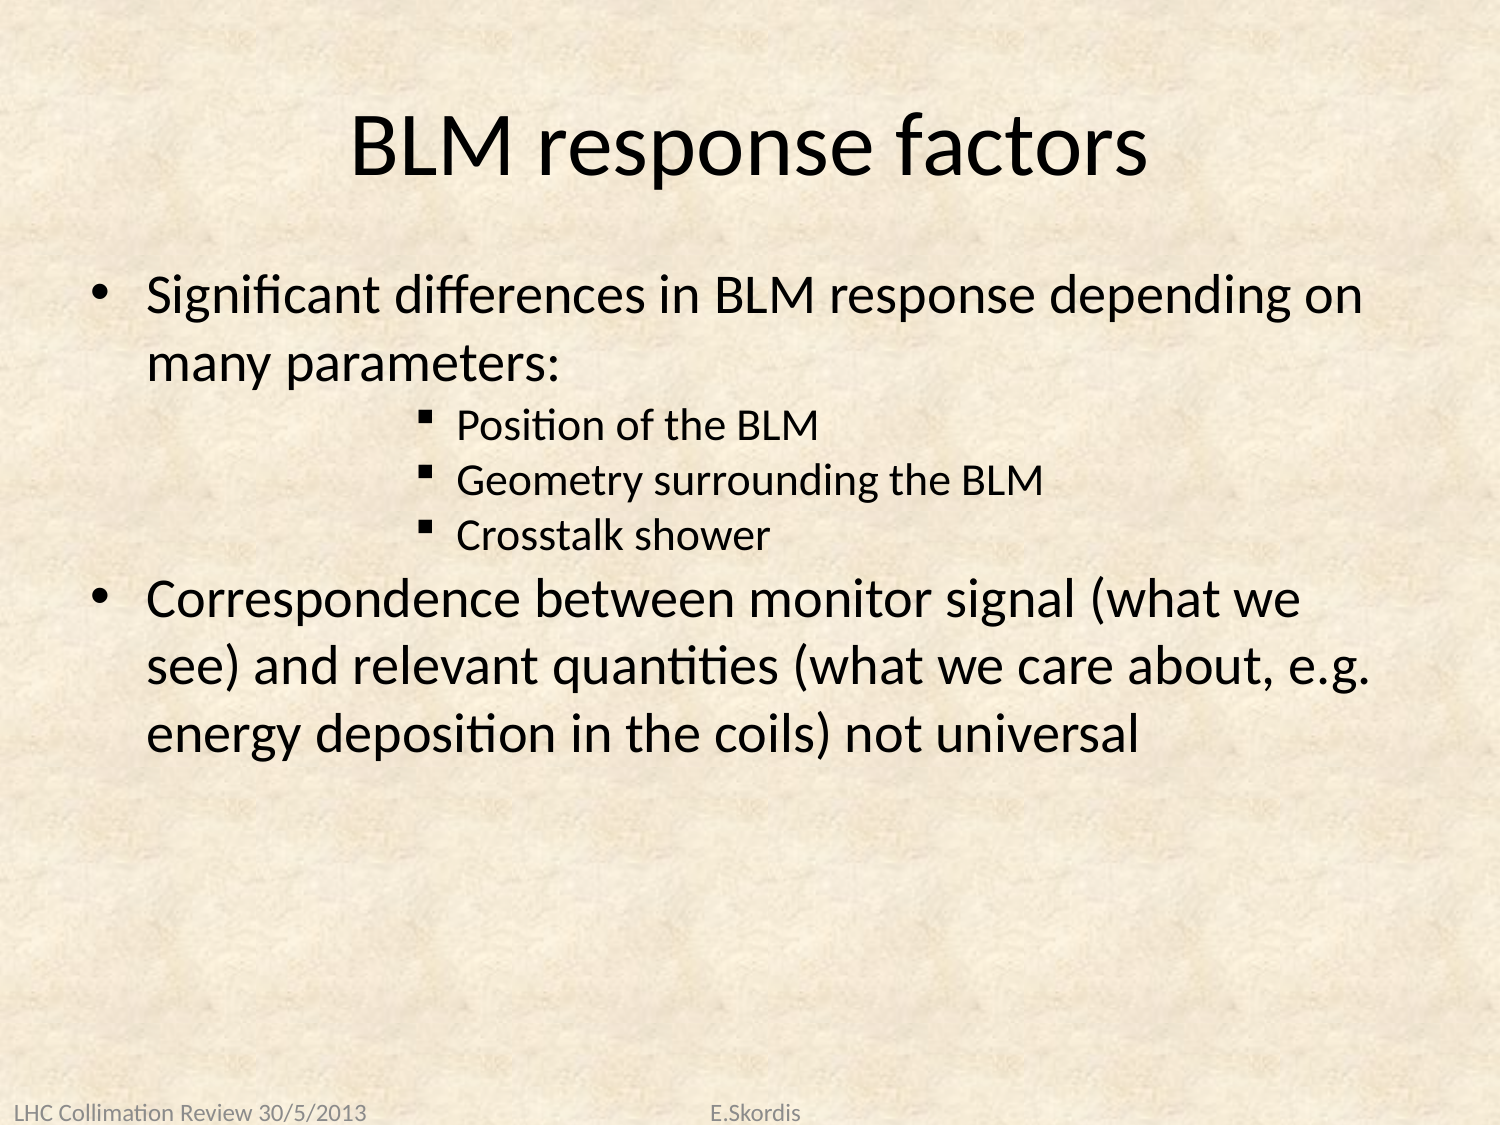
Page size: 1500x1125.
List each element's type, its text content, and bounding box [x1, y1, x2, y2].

title BLM response factors [75, 45, 1425, 233]
text_box Position of the BLM Geometry surrounding the BLM Crosstalk shower [399, 387, 1275, 568]
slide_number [0, 1094, 913, 1125]
list Significant differences in BLM response depending on many parameters: Correspondence between monitor signal (what we see) and relevant quantities (what we care about, e.g. energy deposition in the coils) not universal [75, 249, 1425, 993]
